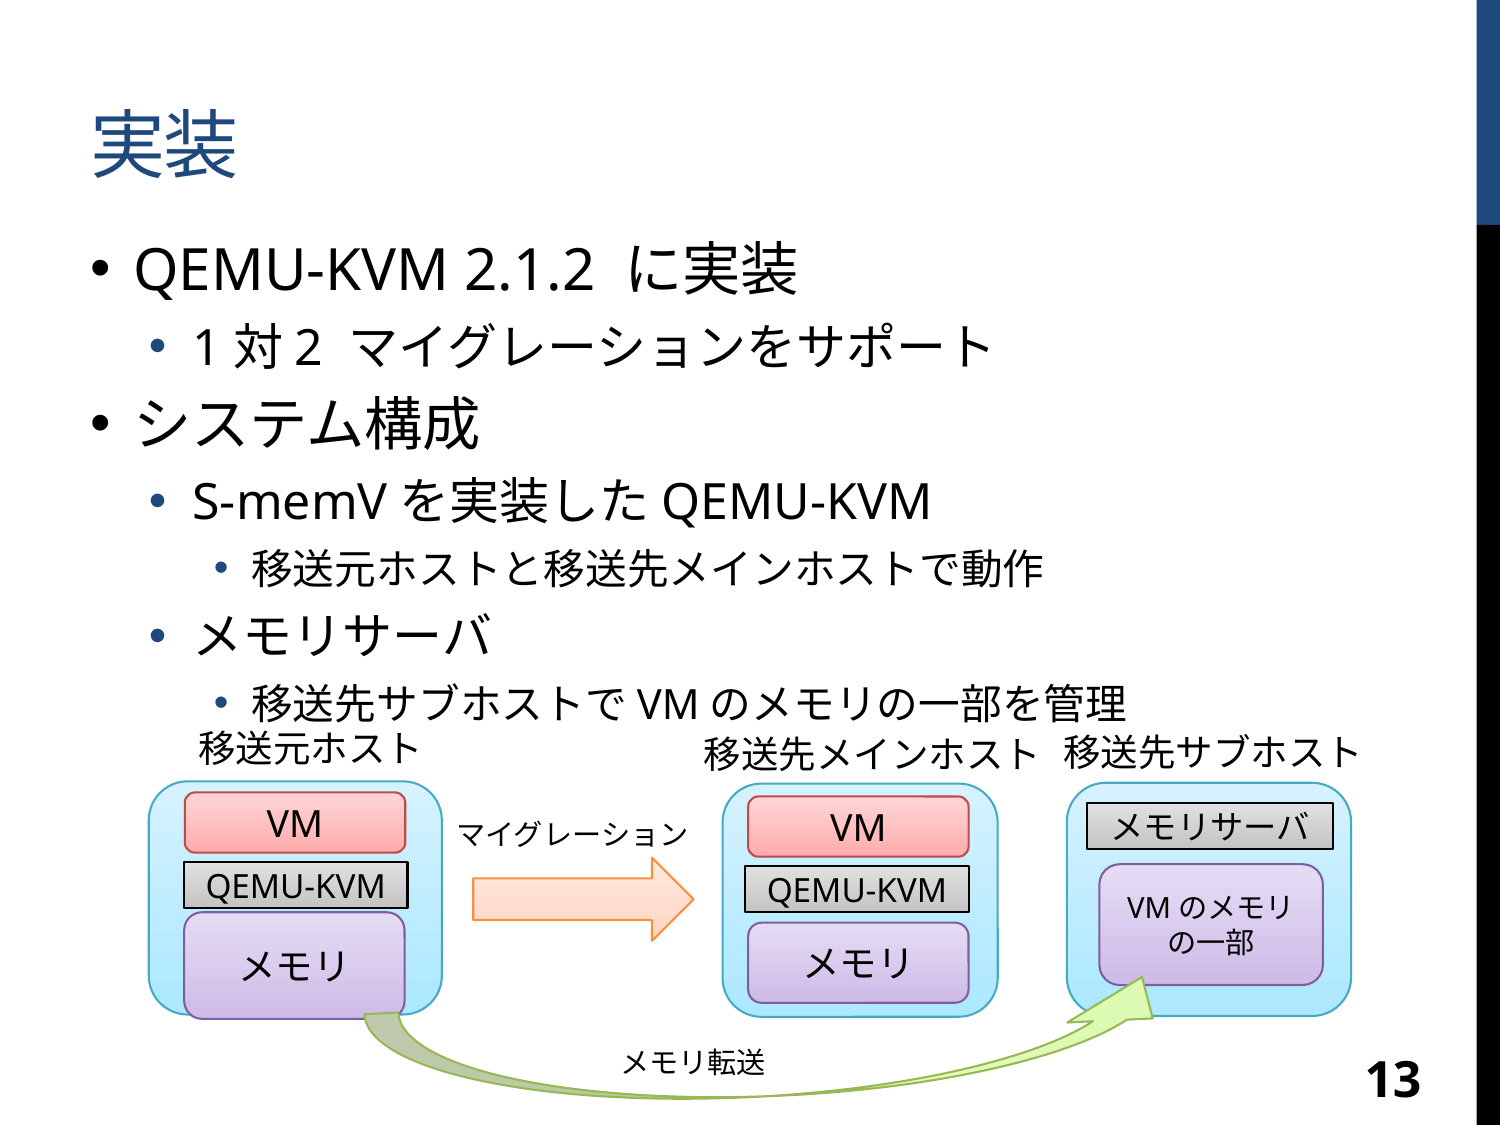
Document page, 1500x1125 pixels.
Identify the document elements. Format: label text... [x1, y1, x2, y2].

title 実装 [75, 53, 1412, 195]
slide_number 13 [1349, 1051, 1500, 1112]
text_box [148, 716, 1381, 1097]
list QEMU-KVM 2.1.2 に実装 1対2 マイグレーションをサポート システム構成 S-memVを実装したQEMU-KVM 移送元ホストと移送先メインホストで動作 メモリサーバ 移送先サブホストでVMのメモリの一部を管理 [75, 224, 1412, 1005]
